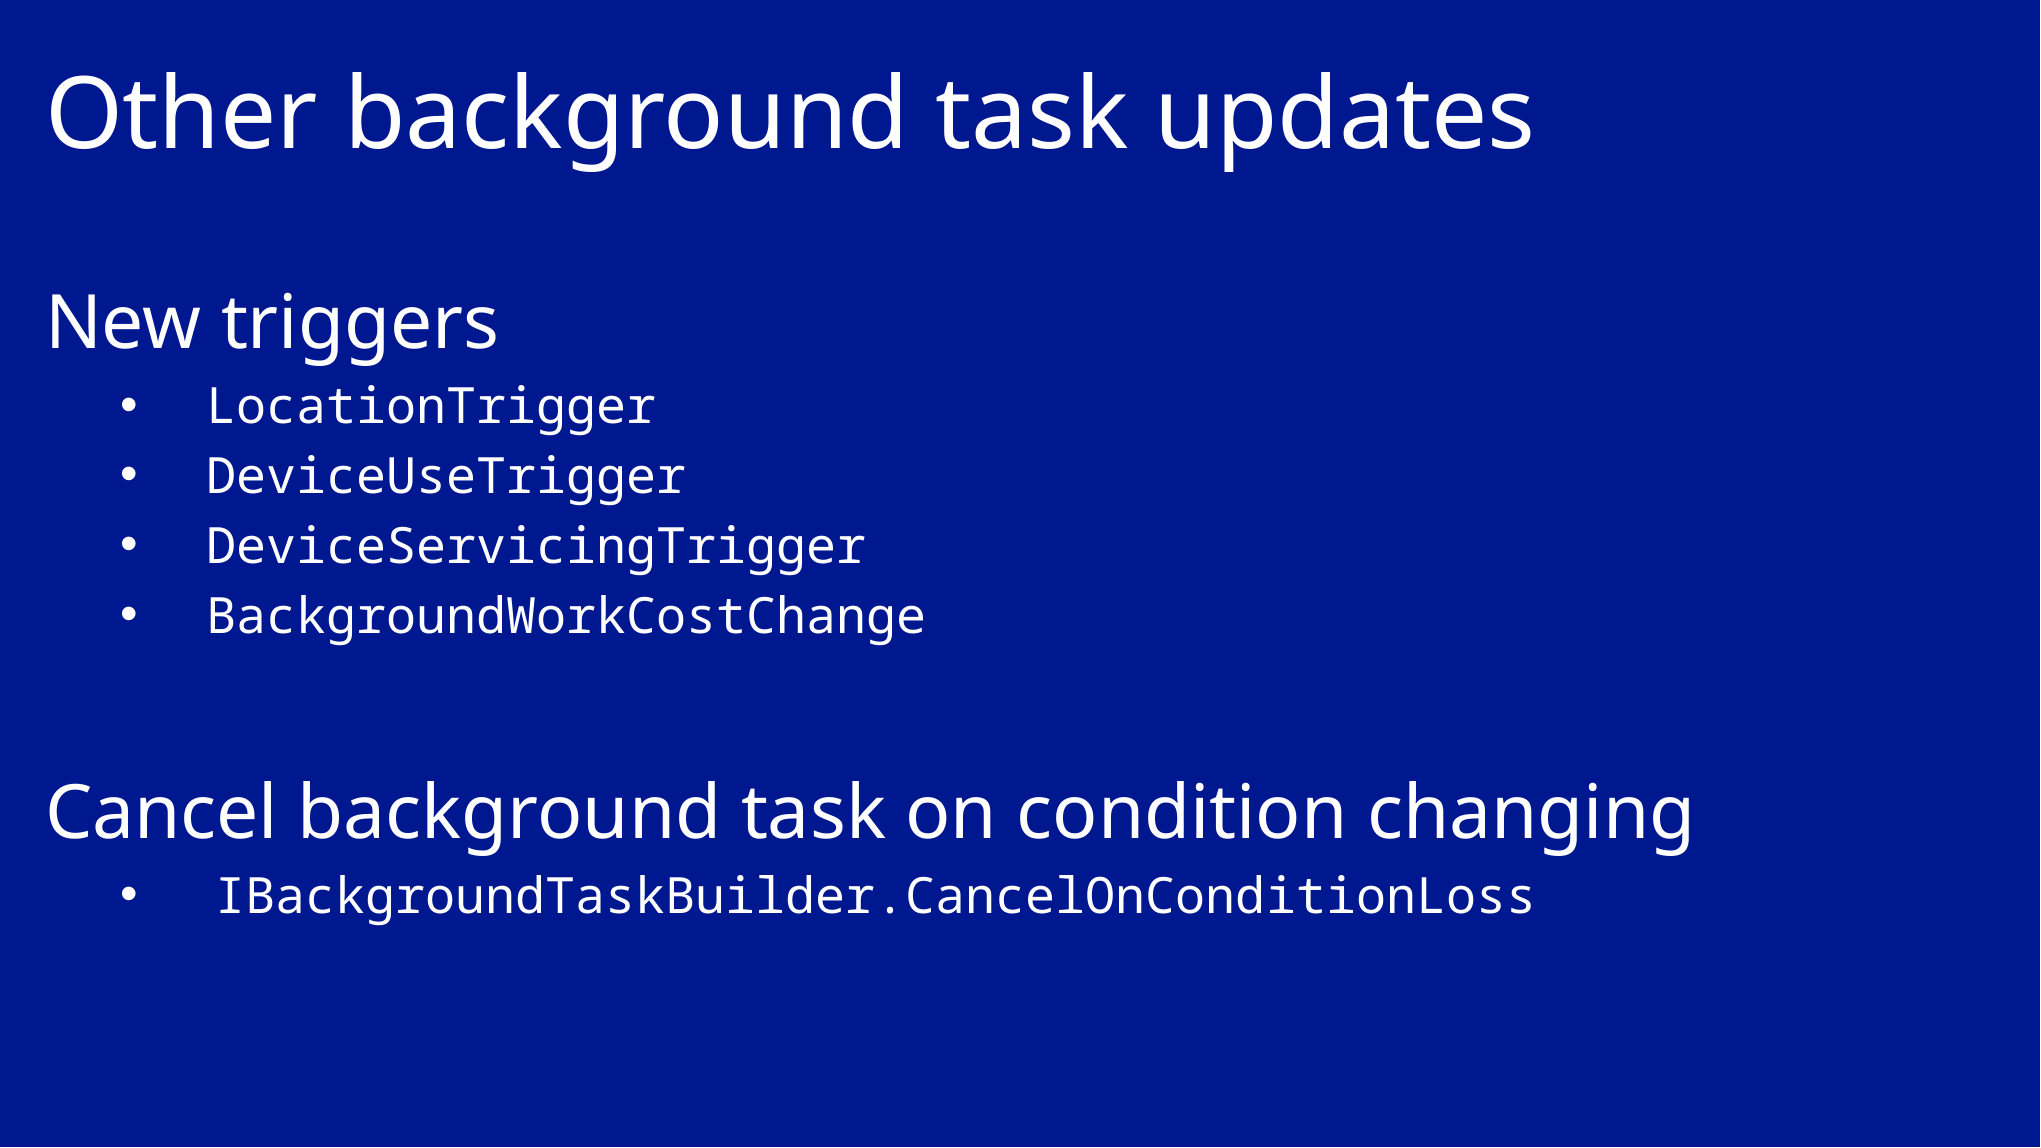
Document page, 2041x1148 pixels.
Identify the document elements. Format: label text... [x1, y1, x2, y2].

title Other background task updates [45, 48, 1996, 199]
list New triggers LocationTrigger DeviceUseTrigger DeviceServicingTrigger BackgroundWorkCostChange Cancel background task on condition changing IBackgroundTaskBuilder.CancelOnConditionLoss [45, 273, 1996, 1099]
